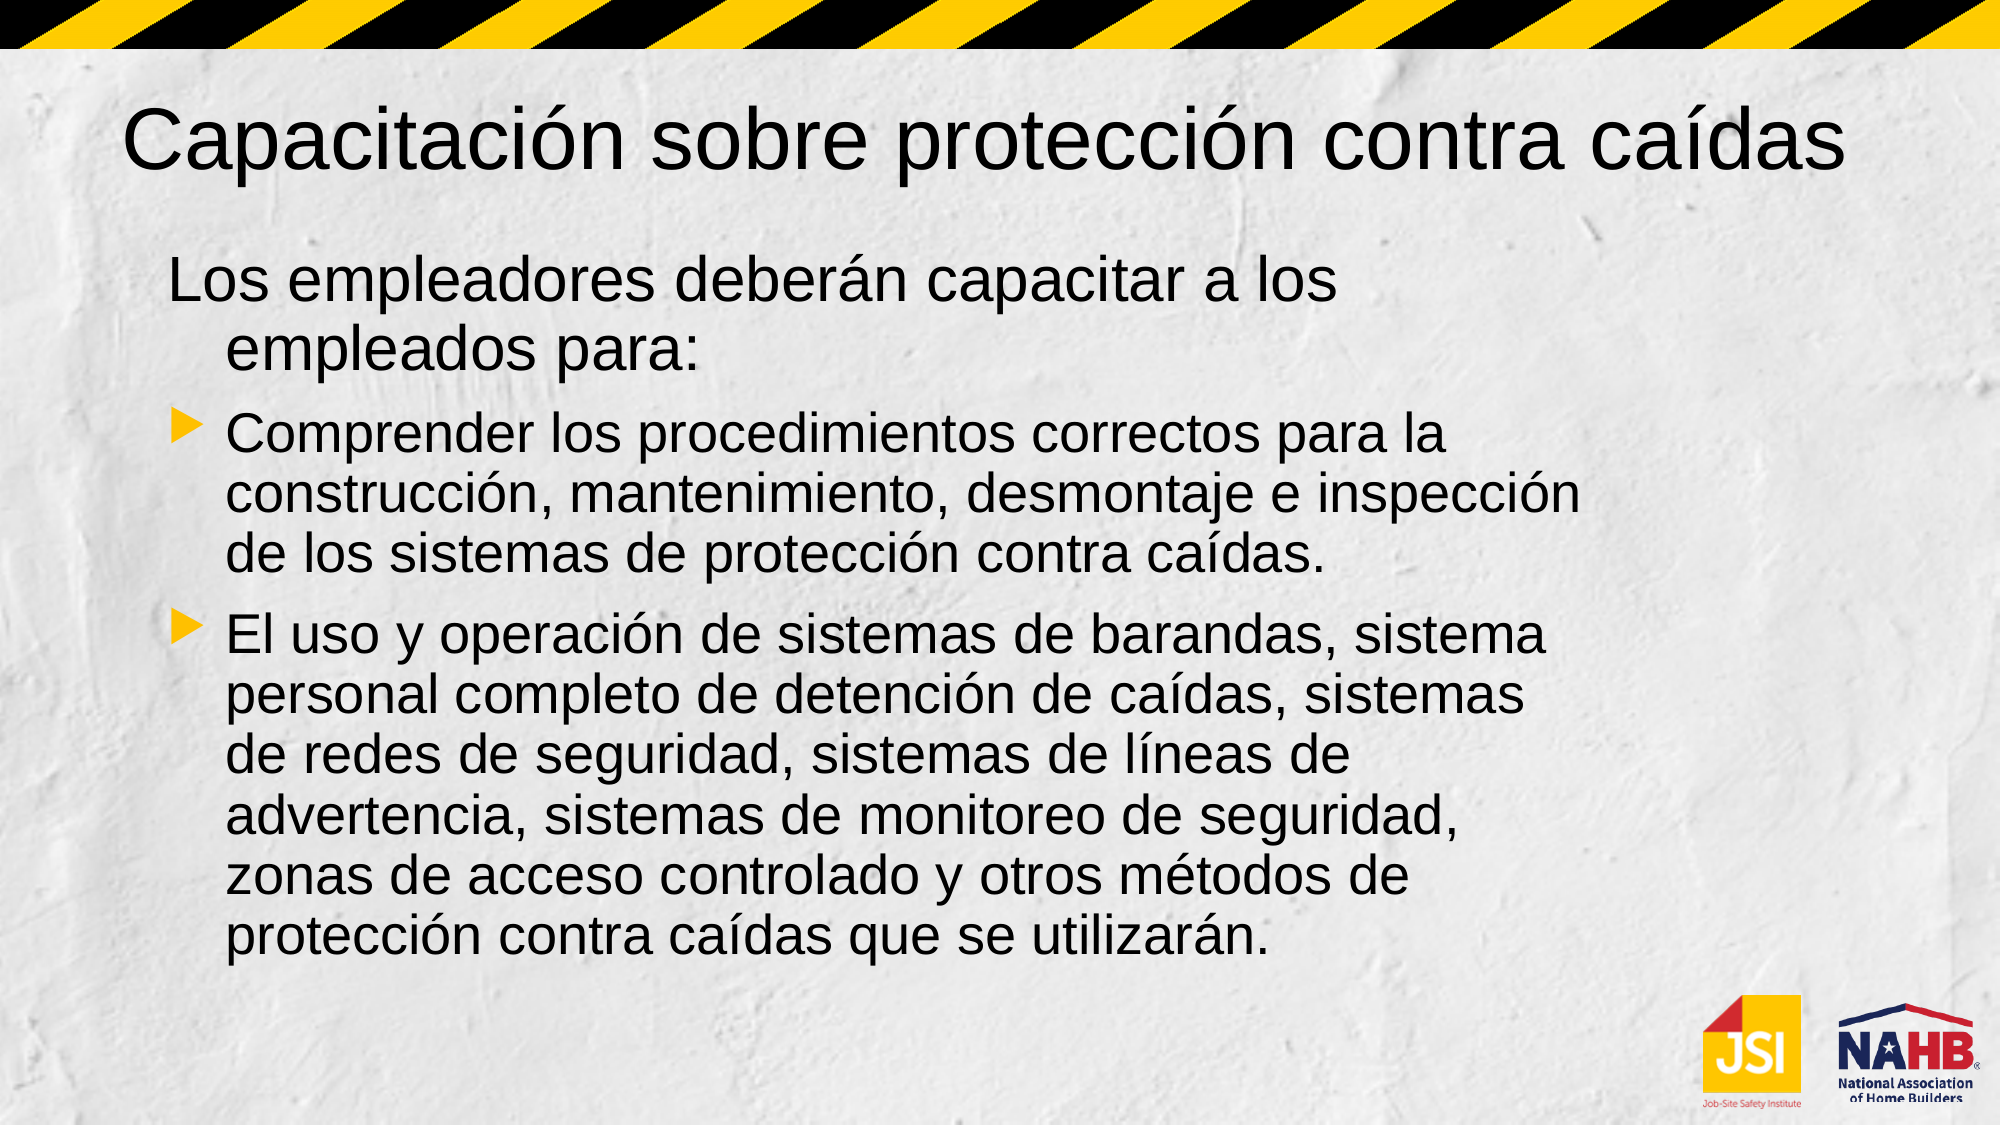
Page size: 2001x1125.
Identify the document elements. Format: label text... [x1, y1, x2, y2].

title Capacitación sobre protección contra caídas [106, 74, 1974, 304]
list Los empleadores deberán capacitar a los empleados para: Comprender los procedimientos correctos para la construcción, mantenimiento, desmontaje e inspección de los sistemas de protección contra caídas. El uso y operación de sistemas de barandas, sistema personal completo de detención de caídas, sistemas de redes de seguridad, sistemas de líneas de advertencia, sistemas de monitoreo de seguridad, zonas de acceso controlado y otros métodos de protección contra caídas que se utilizarán. [152, 238, 1603, 1011]
picture [1703, 995, 1801, 1109]
